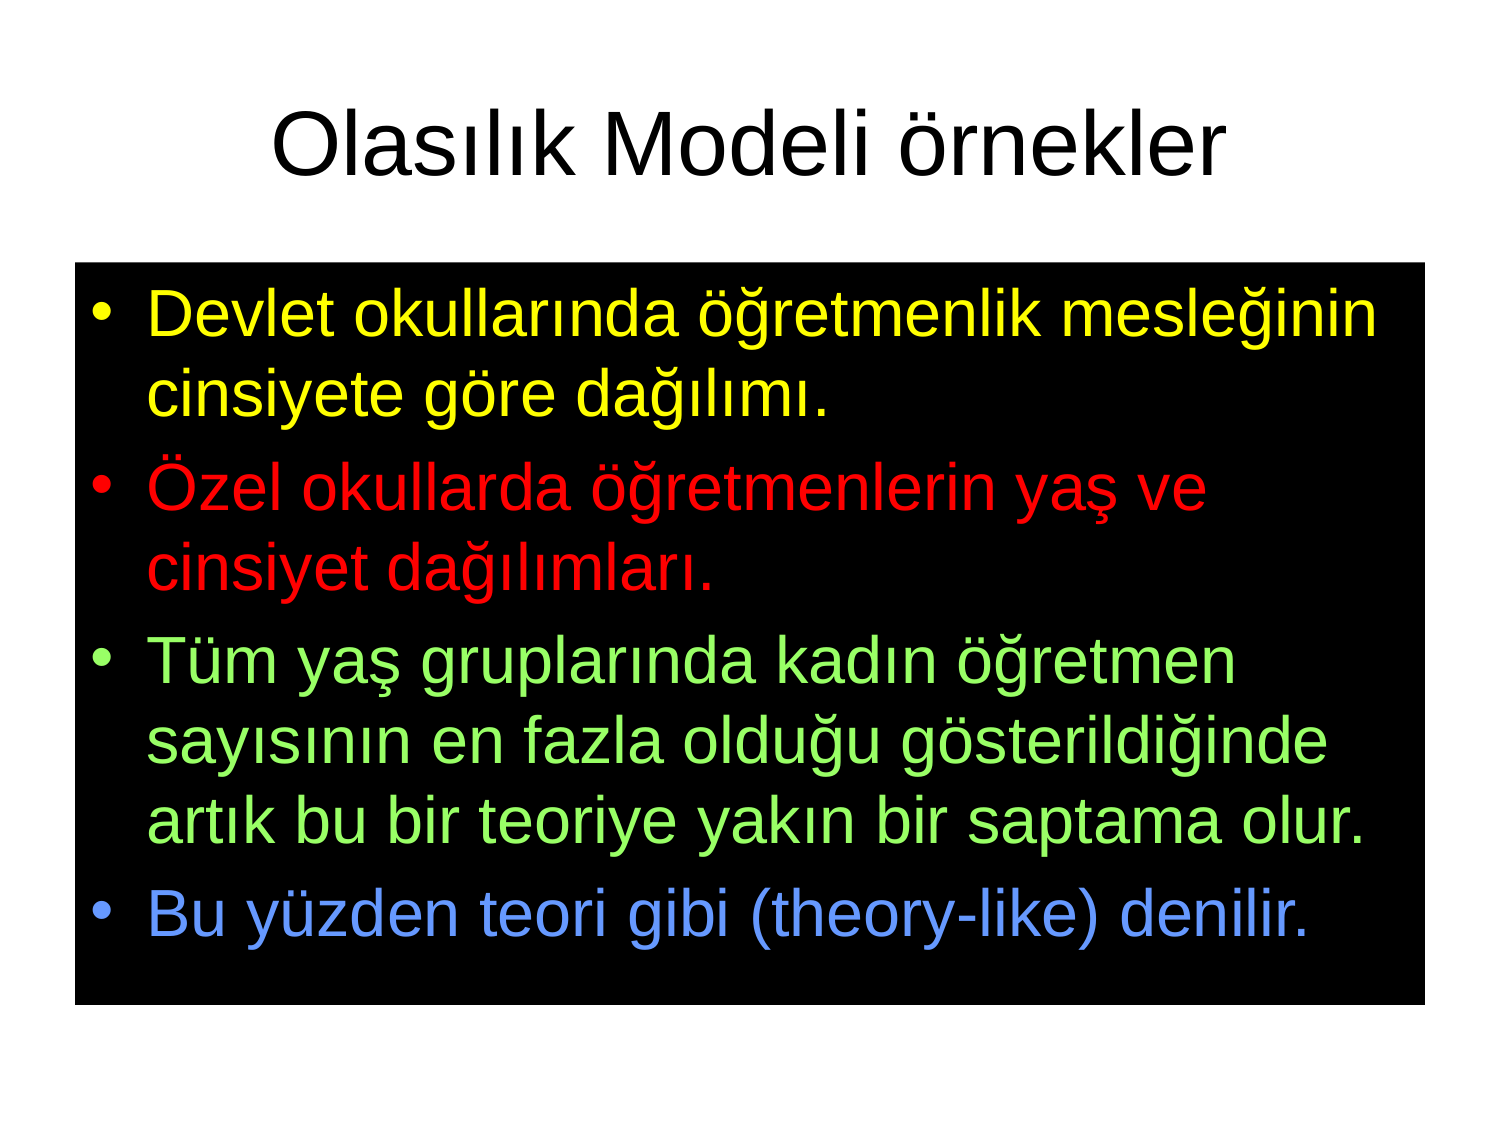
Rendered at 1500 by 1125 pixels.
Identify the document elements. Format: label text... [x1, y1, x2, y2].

title Olasılık Modeli örnekler [74, 44, 1426, 233]
list Devlet okullarında öğretmenlik mesleğinin cinsiyete göre dağılımı. Özel okullarda öğretmenlerin yaş ve cinsiyet dağılımları. Tüm yaş gruplarında kadın öğretmen sayısının en fazla olduğu gösterildiğinde artık bu bir teoriye yakın bir saptama olur. Bu yüzden teori gibi (theory-like) denilir. [74, 262, 1426, 1006]
